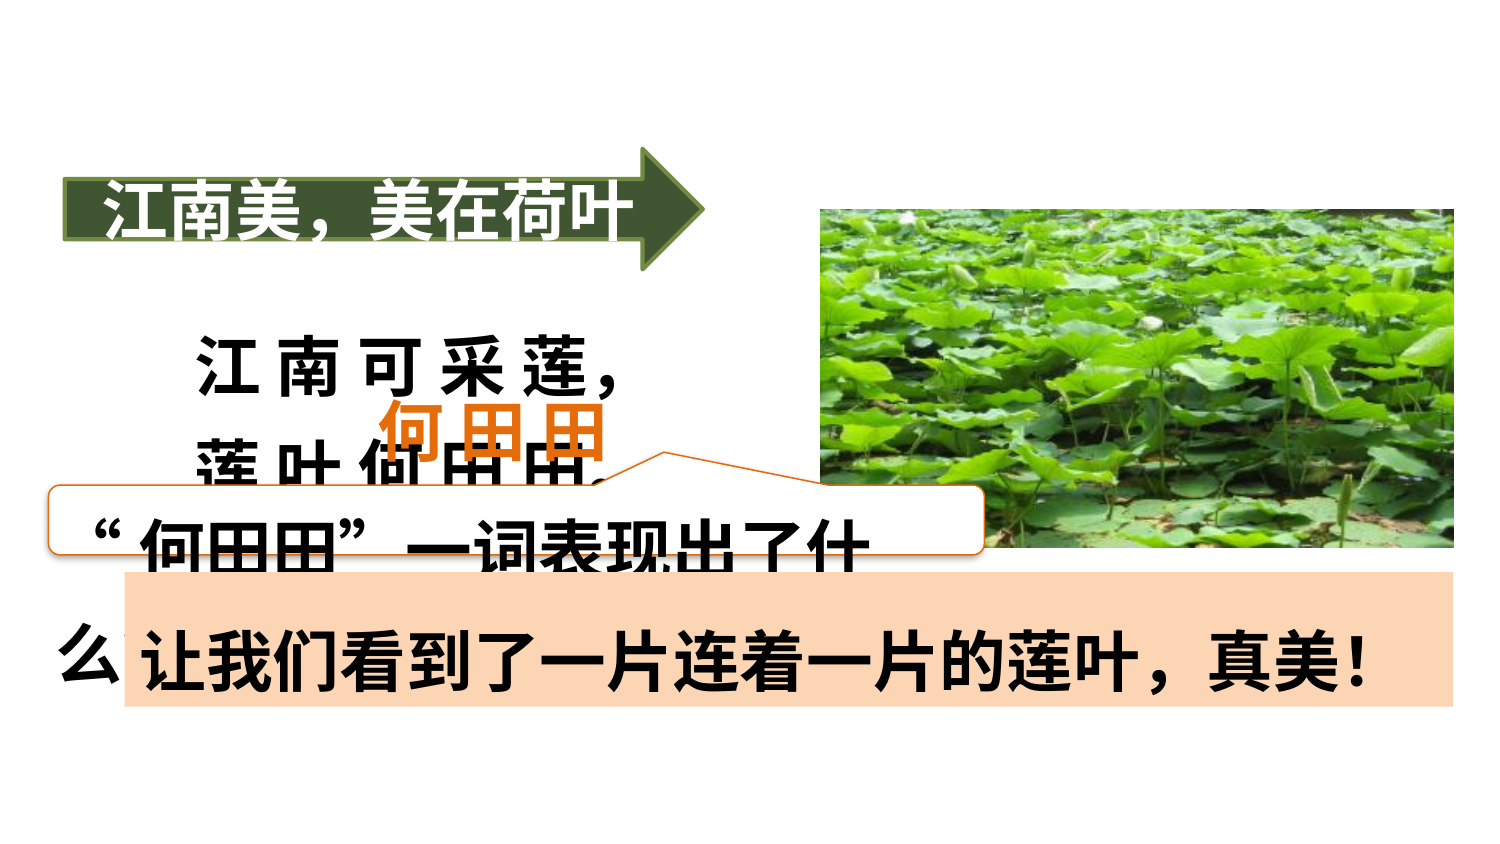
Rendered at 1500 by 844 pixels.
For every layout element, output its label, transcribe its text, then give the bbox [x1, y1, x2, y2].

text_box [40, 477, 990, 598]
picture [820, 208, 1454, 548]
text_box 江 南 可 采 莲， 莲 叶 何 田 田。 [111, 293, 738, 475]
text_box 让我们看到了一片连着一片的莲叶，真美！ [124, 572, 1454, 707]
text_box 何 田 田 [362, 382, 624, 475]
text_box 江南美，美在荷叶 [62, 146, 705, 272]
